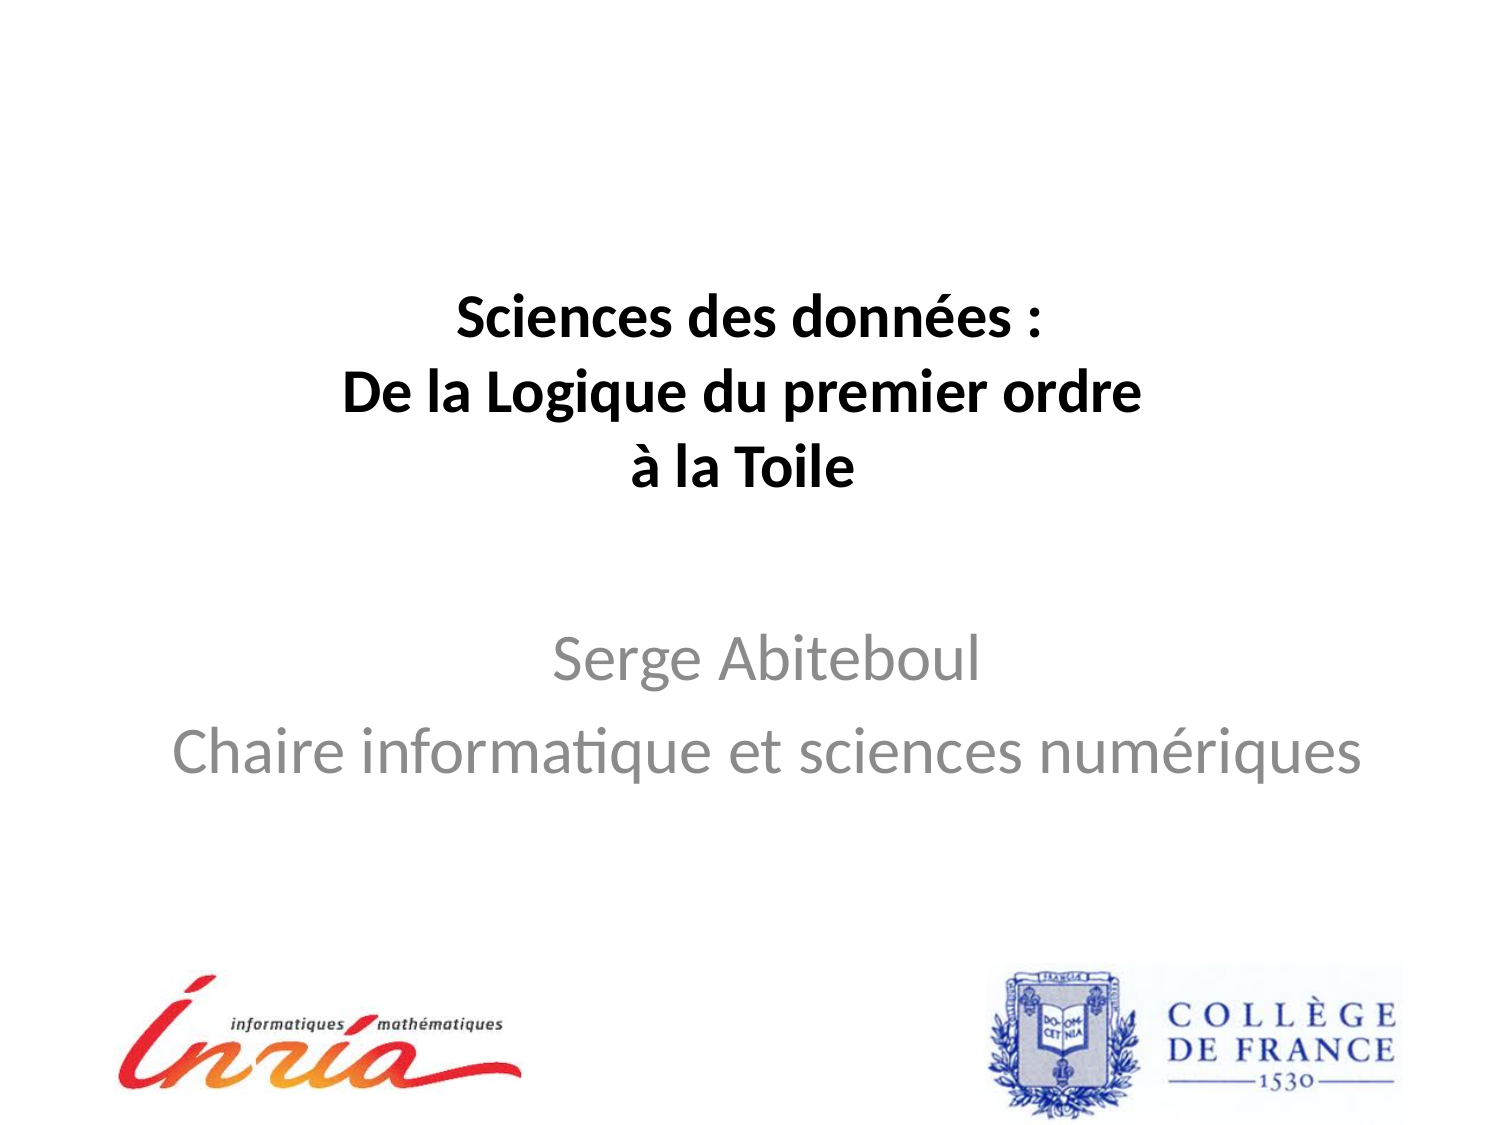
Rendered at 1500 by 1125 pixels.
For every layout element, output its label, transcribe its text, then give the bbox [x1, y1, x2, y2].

subtitle Serge Abiteboul Chaire informatique et sciences numériques [147, 606, 1388, 827]
picture [114, 970, 526, 1095]
text_box [0, 827, 1500, 1125]
title Sciences des données : De la Logique du premier ordre à la Toile [112, 267, 1388, 509]
picture [985, 963, 1403, 1125]
